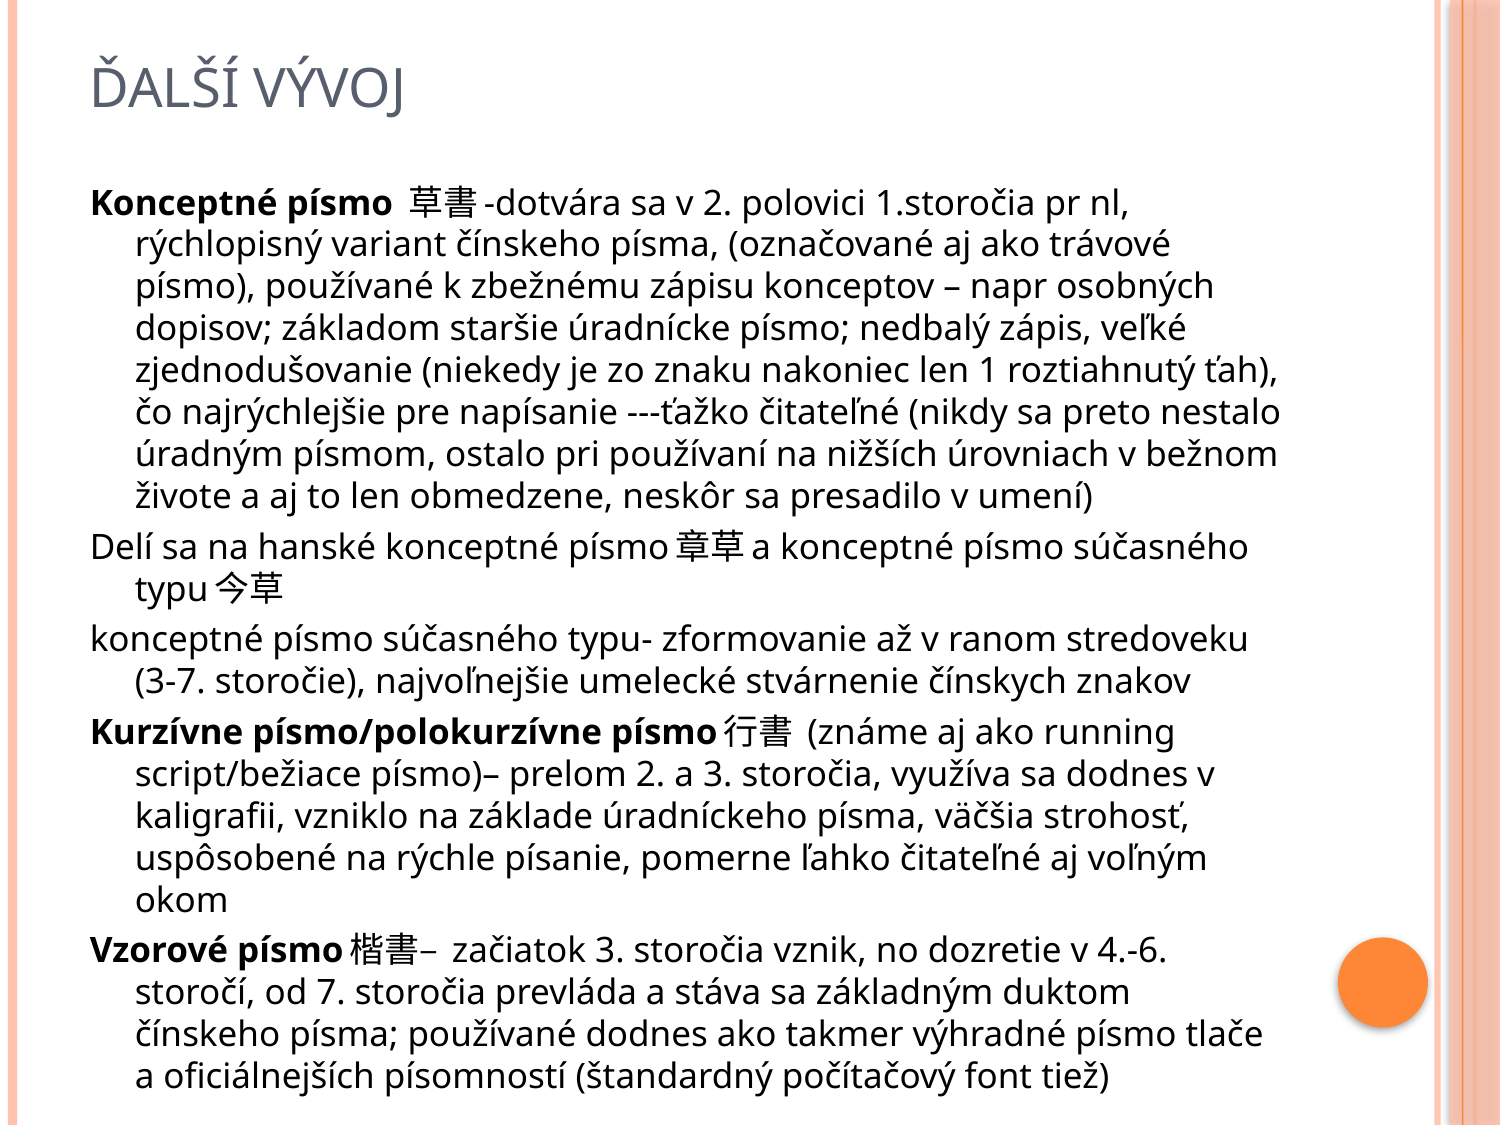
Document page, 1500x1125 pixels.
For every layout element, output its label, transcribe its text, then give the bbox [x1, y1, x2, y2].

title Ďalší vývoj [75, 45, 1300, 126]
list Konceptné písmo 草書-dotvára sa v 2. polovici 1.storočia pr nl, rýchlopisný variant čínskeho písma, (označované aj ako trávové písmo), používané k zbežnému zápisu konceptov – napr osobných dopisov; základom staršie úradnícke písmo; nedbalý zápis, veľké zjednodušovanie (niekedy je zo znaku nakoniec len 1 roztiahnutý ťah), čo najrýchlejšie pre napísanie ---ťažko čitateľné (nikdy sa preto nestalo úradným písmom, ostalo pri používaní na nižších úrovniach v bežnom živote a aj to len obmedzene, neskôr sa presadilo v umení) Delí sa na hanské konceptné písmo章草a konceptné písmo súčasného typu今草 konceptné písmo súčasného typu- zformovanie až v ranom stredoveku (3-7. storočie), najvoľnejšie umelecké stvárnenie čínskych znakov Kurzívne písmo/polokurzívne písmo行書 (známe aj ako running script/bežiace písmo)– prelom 2. a 3. storočia, využíva sa dodnes v kaligrafii, vzniklo na základe úradníckeho písma, väčšia strohosť, uspôsobené na rýchle písanie, pomerne ľahko čitateľné aj voľným okom Vzorové písmo楷書– začiatok 3. storočia vznik, no dozretie v 4.-6. storočí, od 7. storočia prevláda a stáva sa základným duktom čínskeho písma; používané dodnes ako takmer výhradné písmo tlače a oficiálnejších písomností (štandardný počítačový font tiež) [75, 172, 1300, 1110]
